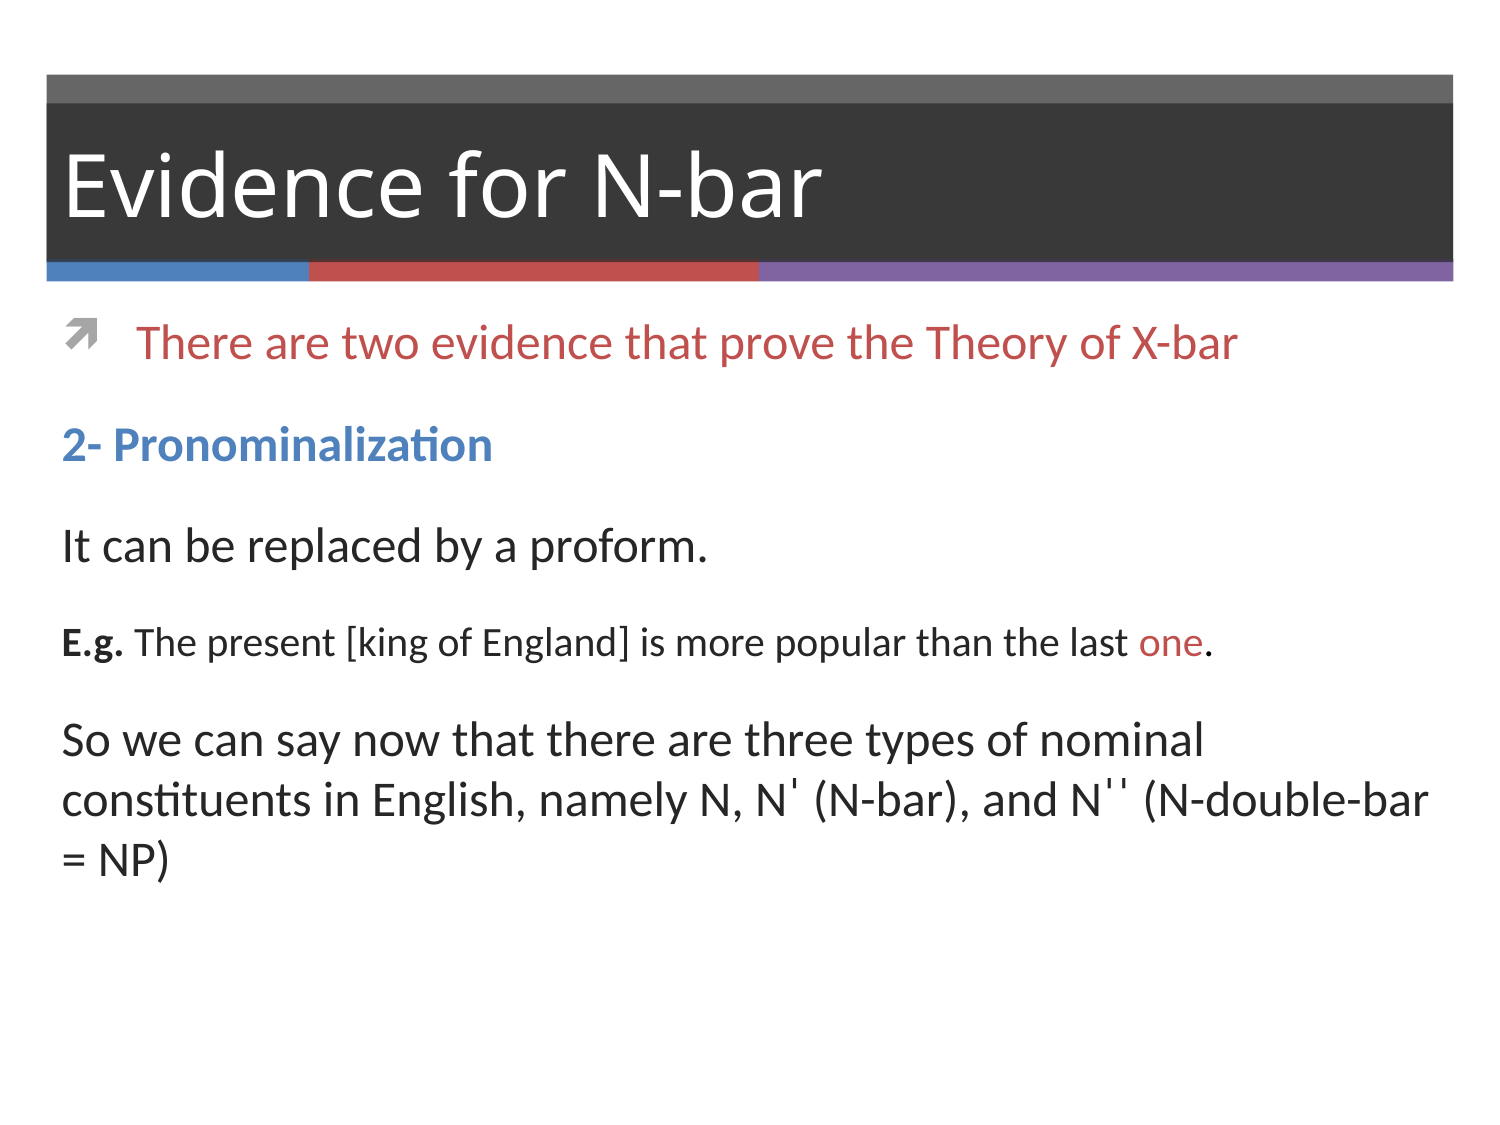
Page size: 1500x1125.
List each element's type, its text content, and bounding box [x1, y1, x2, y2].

list There are two evidence that prove the Theory of X-bar 2- Pronominalization It can be replaced by a proform. E.g. The present [king of England] is more popular than the last one. So we can say now that there are three types of nominal constituents in English, namely N, Nˈ (N-bar), and Nˈˈ (N-double-bar = NP) [46, 302, 1454, 1095]
title Evidence for N-bar [46, 103, 1454, 263]
